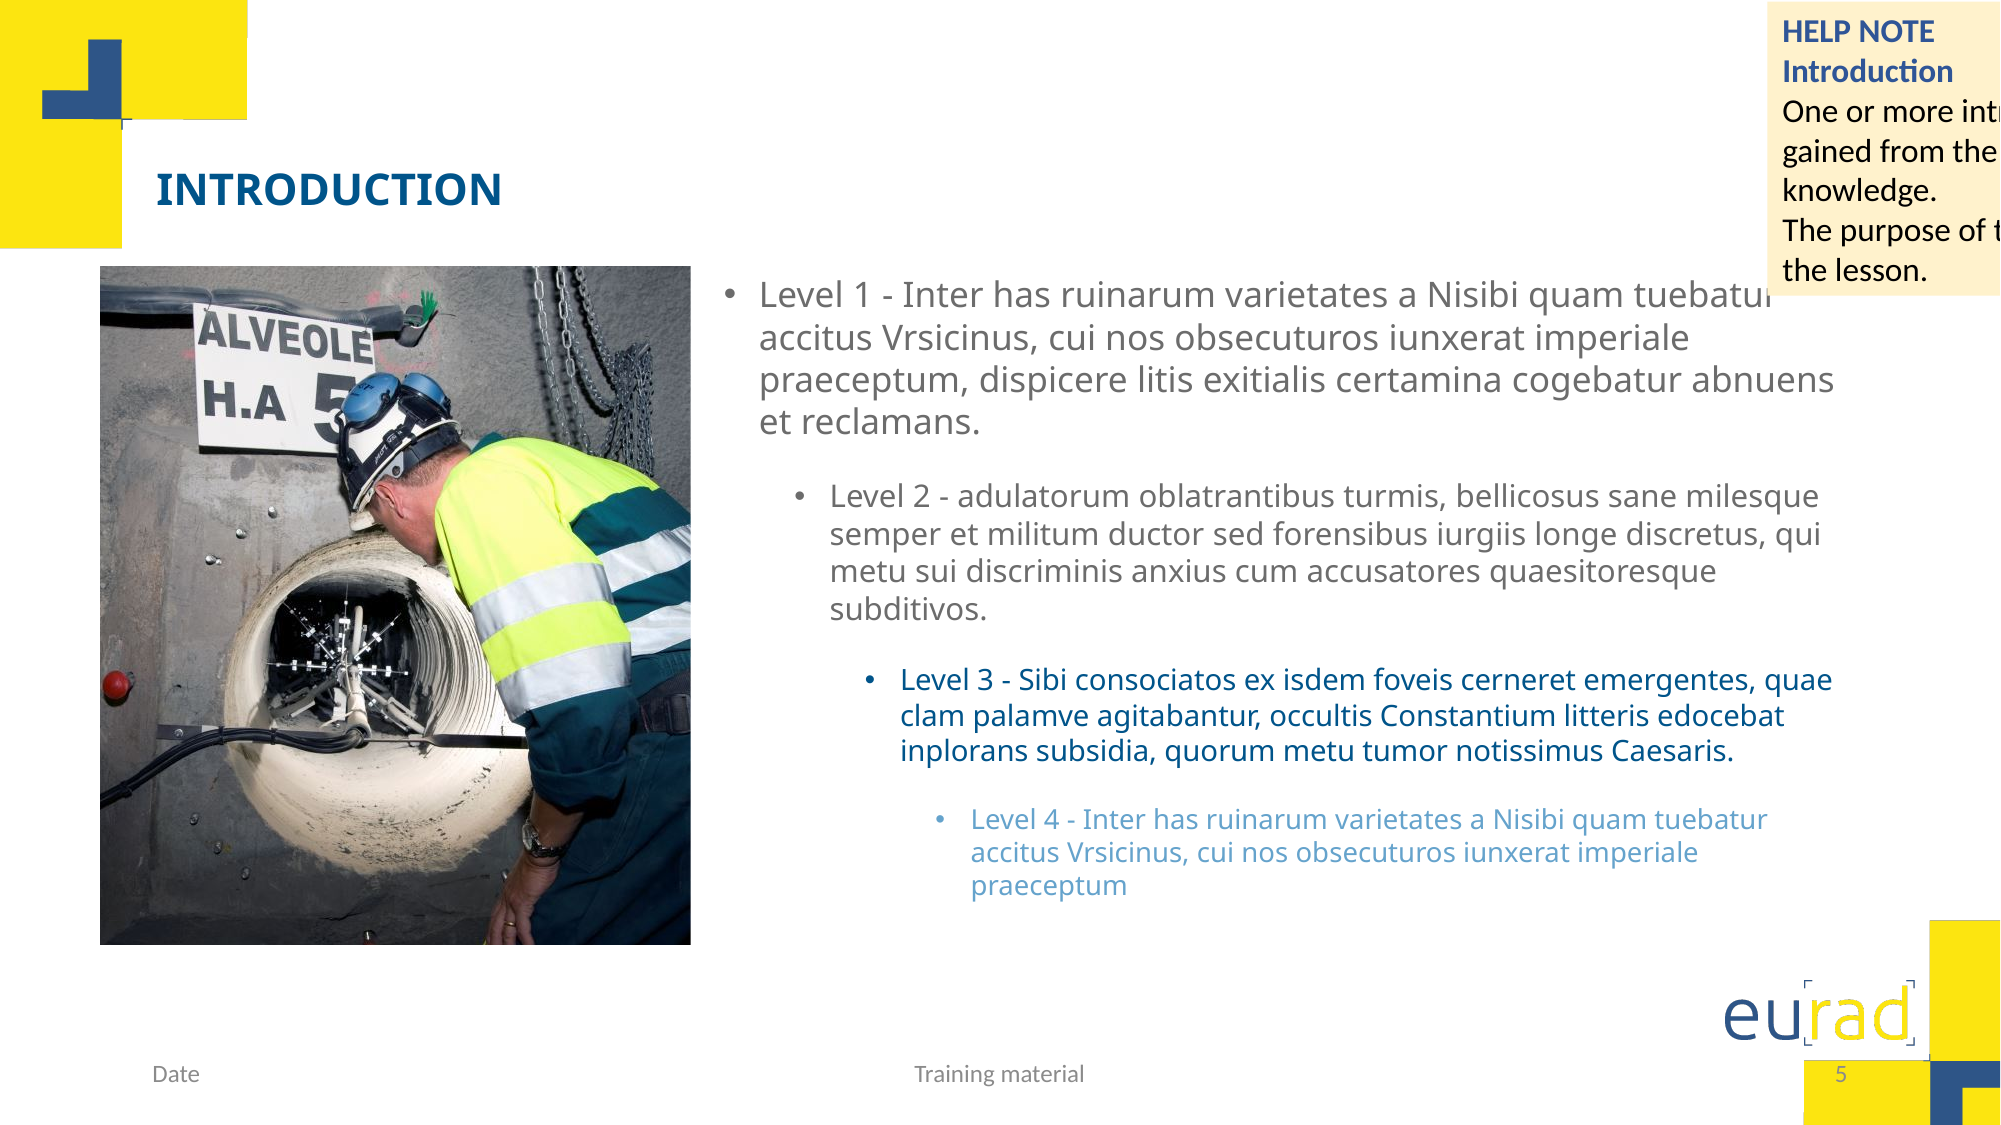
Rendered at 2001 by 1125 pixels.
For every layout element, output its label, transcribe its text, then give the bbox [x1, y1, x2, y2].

slide_number Date [137, 1042, 588, 1103]
slide_number 5 [1412, 1042, 1863, 1103]
title INTRODUCTION [141, 135, 1767, 247]
text_box HELP NOTE Introduction One or more introductory screens describing how the knowledge gained from the course will be used and the benefits of having that knowledge. The purpose of the introduction is to motivate learners to proceed with the lesson. [1767, 1, 2000, 296]
picture [0, 0, 2001, 1125]
footer Training material [662, 1042, 1338, 1103]
list Level 1 - Inter has ruinarum varietates a Nisibi quam tuebatur accitus Vrsicinus, cui nos obsecuturos iunxerat imperiale praeceptum, dispicere litis exitialis certamina cogebatur abnuens et reclamans. Level 2 - adulatorum oblatrantibus turmis, bellicosus sane milesque semper et militum ductor sed forensibus iurgiis longe discretus, qui metu sui discriminis anxius cum accusatores quaesitoresque subditivos. Level 3 - Sibi consociatos ex isdem foveis cerneret emergentes, quae clam palamve agitabantur, occultis Constantium litteris edocebat inplorans subsidia, quorum metu tumor notissimus Caesaris. Level 4 - Inter has ruinarum varietates a Nisibi quam tuebatur accitus Vrsicinus, cui nos obsecuturos iunxerat imperiale praeceptum [709, 264, 1855, 945]
